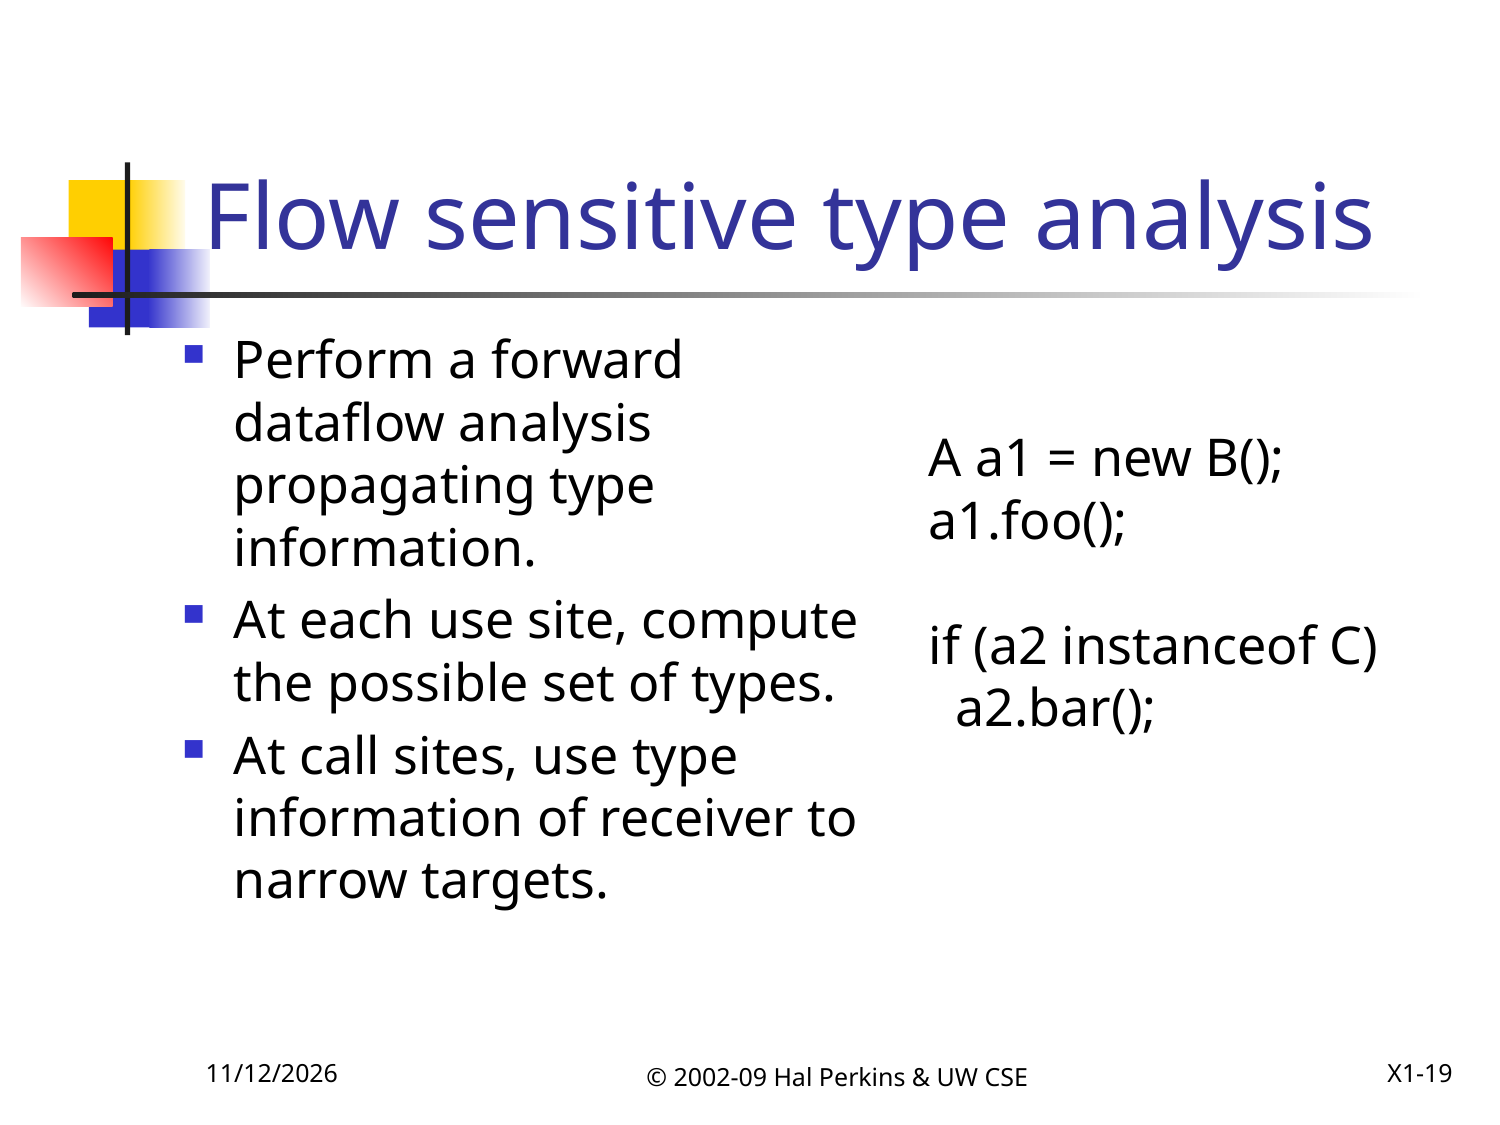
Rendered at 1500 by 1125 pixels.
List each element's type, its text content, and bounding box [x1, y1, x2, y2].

footer © 2002-09 Hal Perkins & UW CSE [599, 1023, 1076, 1100]
list Perform a forward dataflow analysis propagating type information. At each use site, compute the possible set of types. At call sites, use type information of receiver to narrow targets. [124, 319, 879, 979]
text_box A a1 = new B(); a1.foo(); if (a2 instanceof C) a2.bar(); [928, 424, 1379, 738]
title Flow sensitive type analysis [188, 34, 1468, 276]
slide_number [190, 1023, 504, 1100]
slide_number X1-19 [1154, 1023, 1468, 1100]
